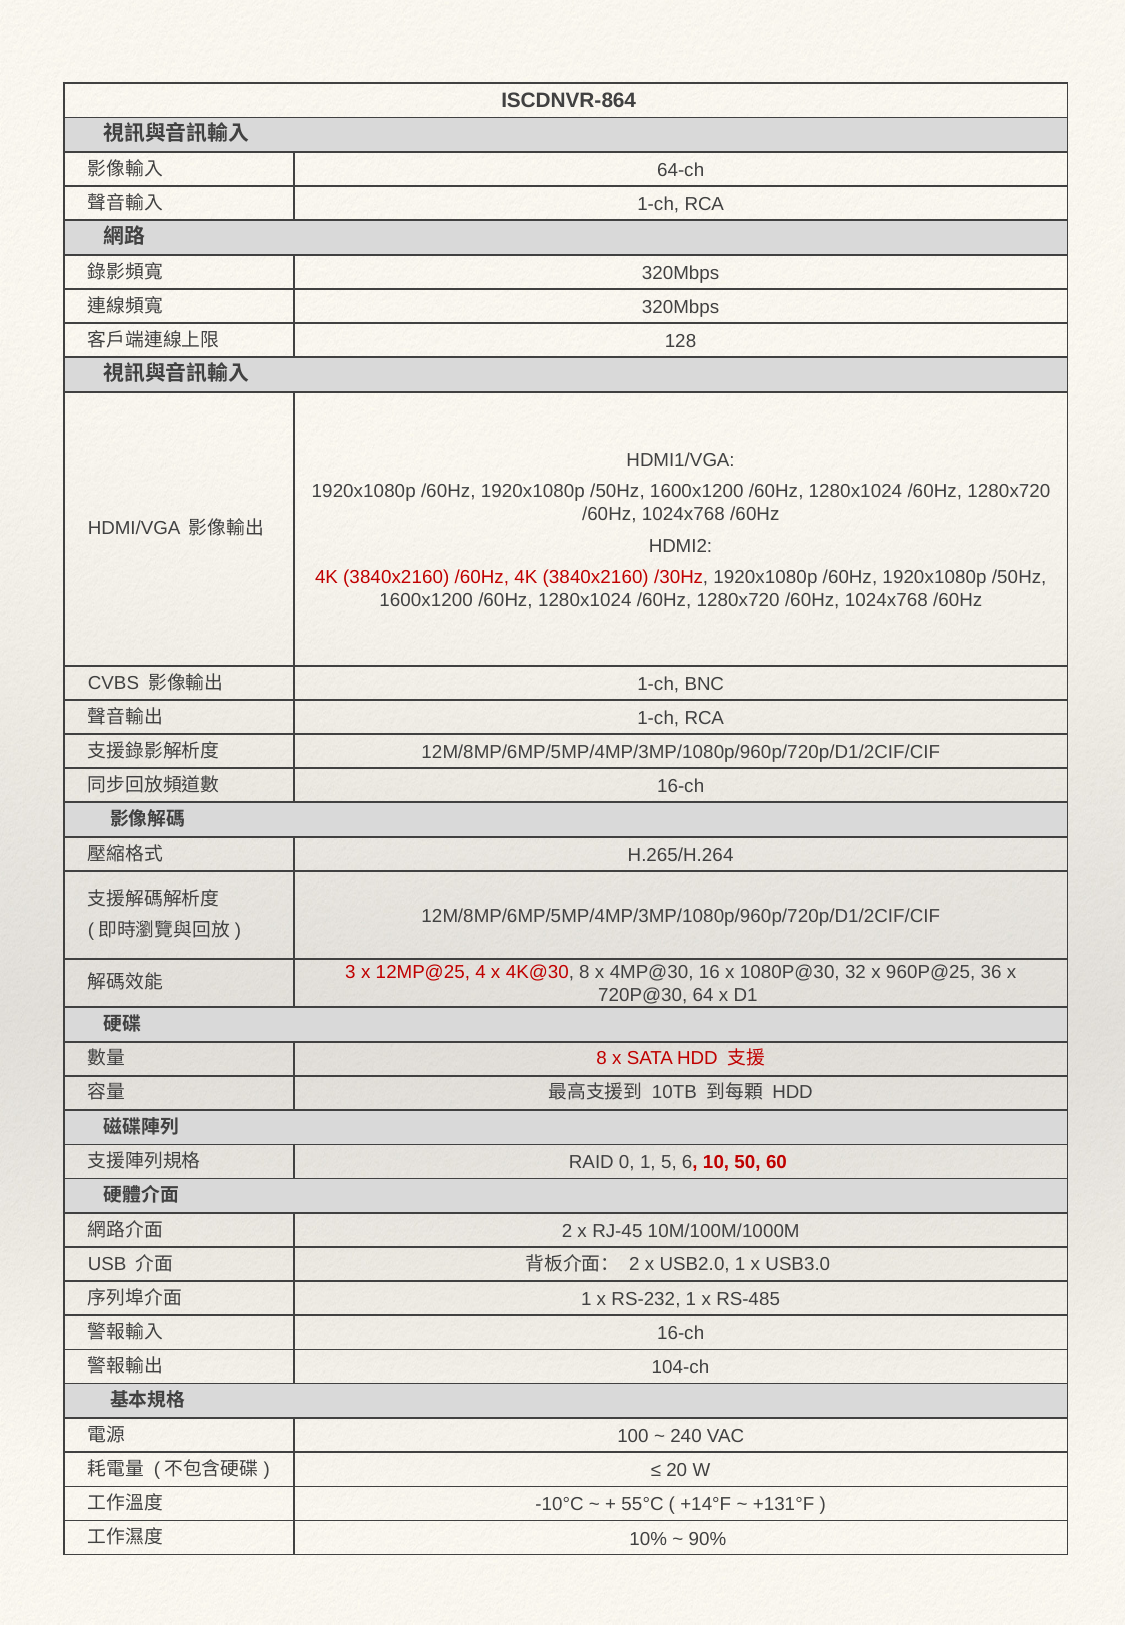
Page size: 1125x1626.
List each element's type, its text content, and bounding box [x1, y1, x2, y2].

table_cell 錄影頻寬 [65, 256, 293, 288]
table_cell 8 x SATA HDD 支援 [295, 1043, 1067, 1075]
table_cell 背板介面： 2 x USB2.0, 1 x USB3.0 [295, 1248, 1067, 1280]
table_cell 320Mbps [295, 290, 1067, 322]
table_cell 警報輸出 [65, 1350, 293, 1383]
table_cell 網路 [65, 221, 1067, 254]
table_cell ≤ 20 W [295, 1453, 1067, 1486]
table_cell 視訊與音訊輸入 [65, 118, 1067, 151]
table_cell 2 x RJ-45 10M/100M/1000M [295, 1214, 1067, 1246]
table_cell 磁碟陣列 [65, 1111, 1067, 1144]
table_cell USB 介面 [65, 1248, 293, 1280]
table_cell 警報輸入 [65, 1316, 293, 1349]
table_cell 耗電量 (不包含硬碟) [65, 1453, 293, 1486]
table_cell 12M/8MP/6MP/5MP/4MP/3MP/1080p/960p/720p/D1/2CIF/CIF [295, 735, 1067, 767]
table_cell 視訊與音訊輸入 [65, 358, 1067, 391]
table_cell 16-ch [295, 1316, 1067, 1349]
table_cell 影像輸入 [65, 153, 293, 185]
table_cell 64-ch [295, 153, 1067, 185]
table_cell 影像解碼 [65, 803, 1067, 836]
table_cell 聲音輸入 [65, 187, 293, 219]
table_cell 壓縮格式 [65, 838, 293, 870]
table_cell 解碼效能 [65, 960, 293, 1006]
table_cell 工作濕度 [65, 1521, 293, 1554]
table_cell 數量 [65, 1043, 293, 1075]
table_header ISCDNVR-864 [65, 84, 1067, 117]
table_cell 1-ch, RCA [295, 187, 1067, 219]
table_cell CVBS 影像輸出 [65, 667, 293, 699]
table_cell HDMI1/VGA: 1920x1080p /60Hz, 1920x1080p /50Hz, 1600x1200 /60Hz, 1280x1024 /60Hz, 1280x720 /60Hz, 1024x768 /60Hz HDMI2: 4K (3840x2160) /60Hz, 4K (3840x2160) /30Hz, 1920x1080p /60Hz, 1920x1080p /50Hz, 1600x1200 /60Hz, 1280x1024 /60Hz, 1280x720 /60Hz, 1024x768 /60Hz [295, 393, 1067, 665]
table_cell HDMI/VGA 影像輸出 [65, 393, 293, 665]
table_cell 1-ch, RCA [295, 701, 1067, 733]
table_cell 16-ch [295, 769, 1067, 801]
table_cell -10°C ~ + 55°C ( +14°F ~ +131°F ) [295, 1487, 1067, 1520]
table_cell 序列埠介面 [65, 1282, 293, 1314]
table_cell 基本規格 [65, 1384, 1067, 1417]
table_cell 100 ~ 240 VAC [295, 1419, 1067, 1451]
table_cell 硬體介面 [65, 1179, 1067, 1212]
table_cell 連線頻寬 [65, 290, 293, 322]
table_cell 最高支援到 10TB 到每顆 HDD [295, 1077, 1067, 1109]
table_cell 硬碟 [65, 1008, 1067, 1041]
table_cell H.265/H.264 [295, 838, 1067, 870]
table_cell 1-ch, BNC [295, 667, 1067, 699]
table_cell 1 x RS-232, 1 x RS-485 [295, 1282, 1067, 1314]
table_cell 12M/8MP/6MP/5MP/4MP/3MP/1080p/960p/720p/D1/2CIF/CIF [295, 872, 1067, 958]
table_cell 104-ch [295, 1350, 1067, 1383]
table_cell 同步回放頻道數 [65, 769, 293, 801]
table_cell 320Mbps [295, 256, 1067, 288]
table_cell 10% ~ 90% [295, 1521, 1067, 1554]
table_cell 聲音輸出 [65, 701, 293, 733]
table_cell 客戶端連線上限 [65, 324, 293, 356]
table_cell 128 [295, 324, 1067, 356]
picture [0, 0, 1125, 1625]
table_cell 網路介面 [65, 1214, 293, 1246]
table_cell 3 x 12MP@25, 4 x 4K@30, 8 x 4MP@30, 16 x 1080P@30, 32 x 960P@25, 36 x 720P@30, 64 x D1 [295, 960, 1067, 1006]
table_cell 工作溫度 [65, 1487, 293, 1520]
table_cell RAID 0, 1, 5, 6, 10, 50, 60 [295, 1145, 1067, 1178]
table_cell 電源 [65, 1419, 293, 1451]
table_cell 容量 [65, 1077, 293, 1109]
table_cell 支援解碼解析度 (即時瀏覽與回放) [65, 872, 293, 958]
table_cell 支援錄影解析度 [65, 735, 293, 767]
table_cell 支援陣列規格 [65, 1145, 293, 1178]
